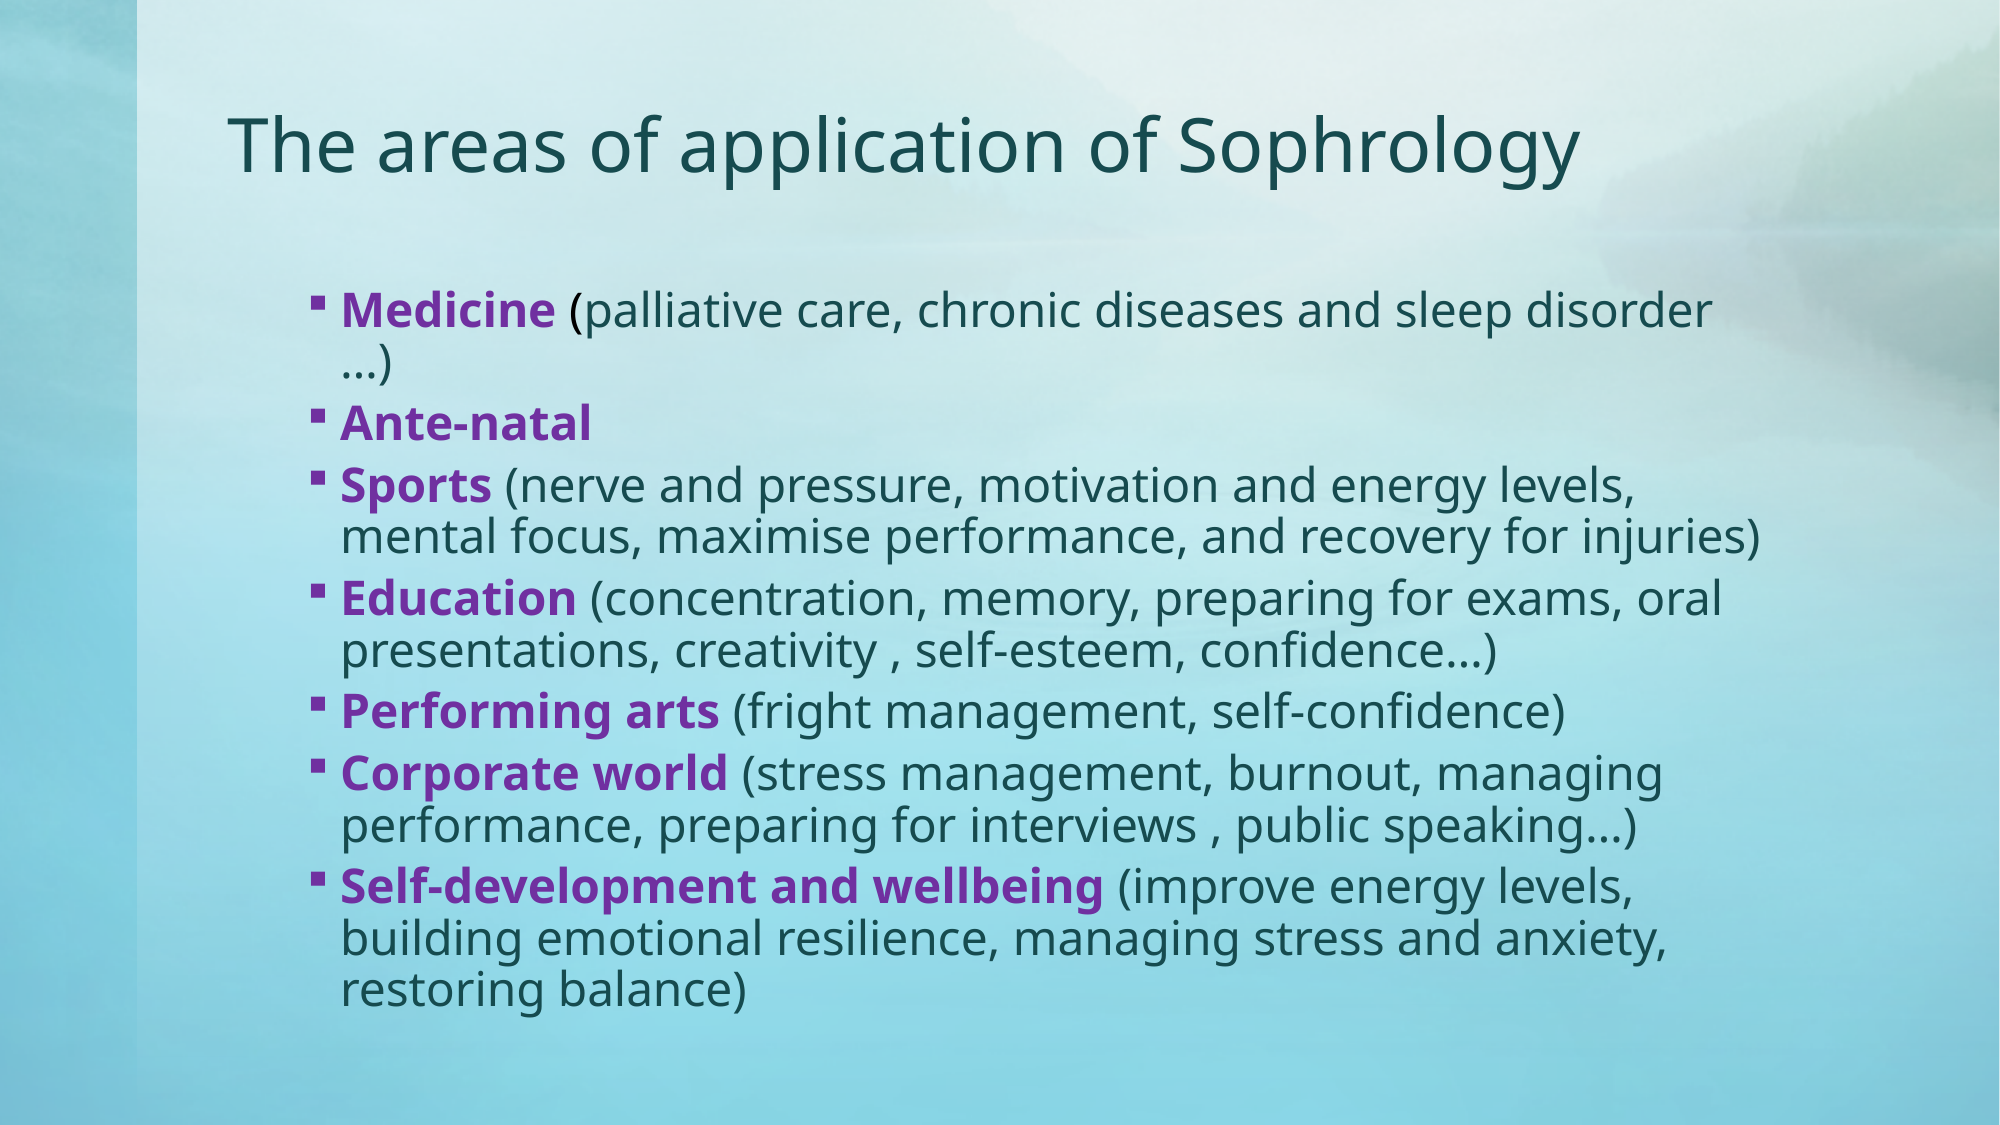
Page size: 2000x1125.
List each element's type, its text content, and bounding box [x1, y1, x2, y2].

title The areas of application of Sophrology [212, 62, 1788, 197]
list Medicine (palliative care, chronic diseases and sleep disorder …) Ante-natal Sports (nerve and pressure, motivation and energy levels, mental focus, maximise performance, and recovery for injuries) Education (concentration, memory, preparing for exams, oral presentations, creativity , self-esteem, confidence…) Performing arts (fright management, self-confidence) Corporate world (stress management, burnout, managing performance, preparing for interviews , public speaking…) Self-development and wellbeing (improve energy levels, building emotional resilience, managing stress and anxiety, restoring balance) [212, 231, 1788, 1063]
picture [0, 0, 2000, 1125]
